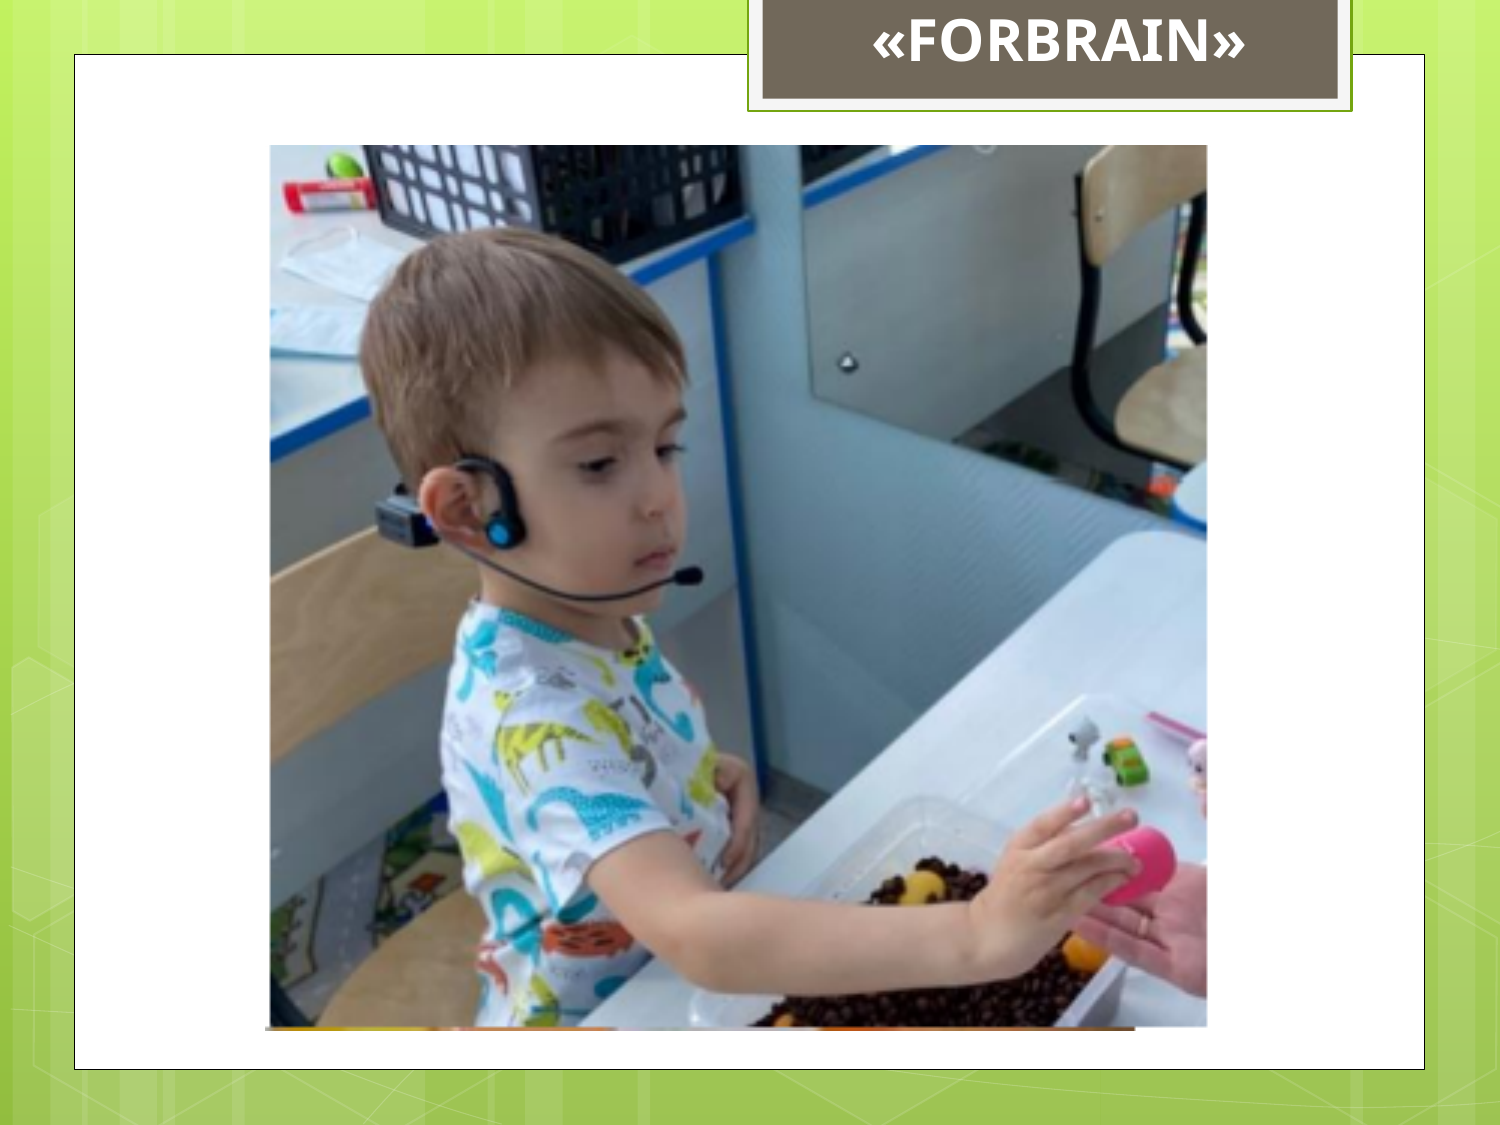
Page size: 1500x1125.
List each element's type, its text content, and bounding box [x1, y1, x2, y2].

picture [265, 144, 1211, 1031]
text_box «FORBRAIN» [856, 0, 1341, 81]
